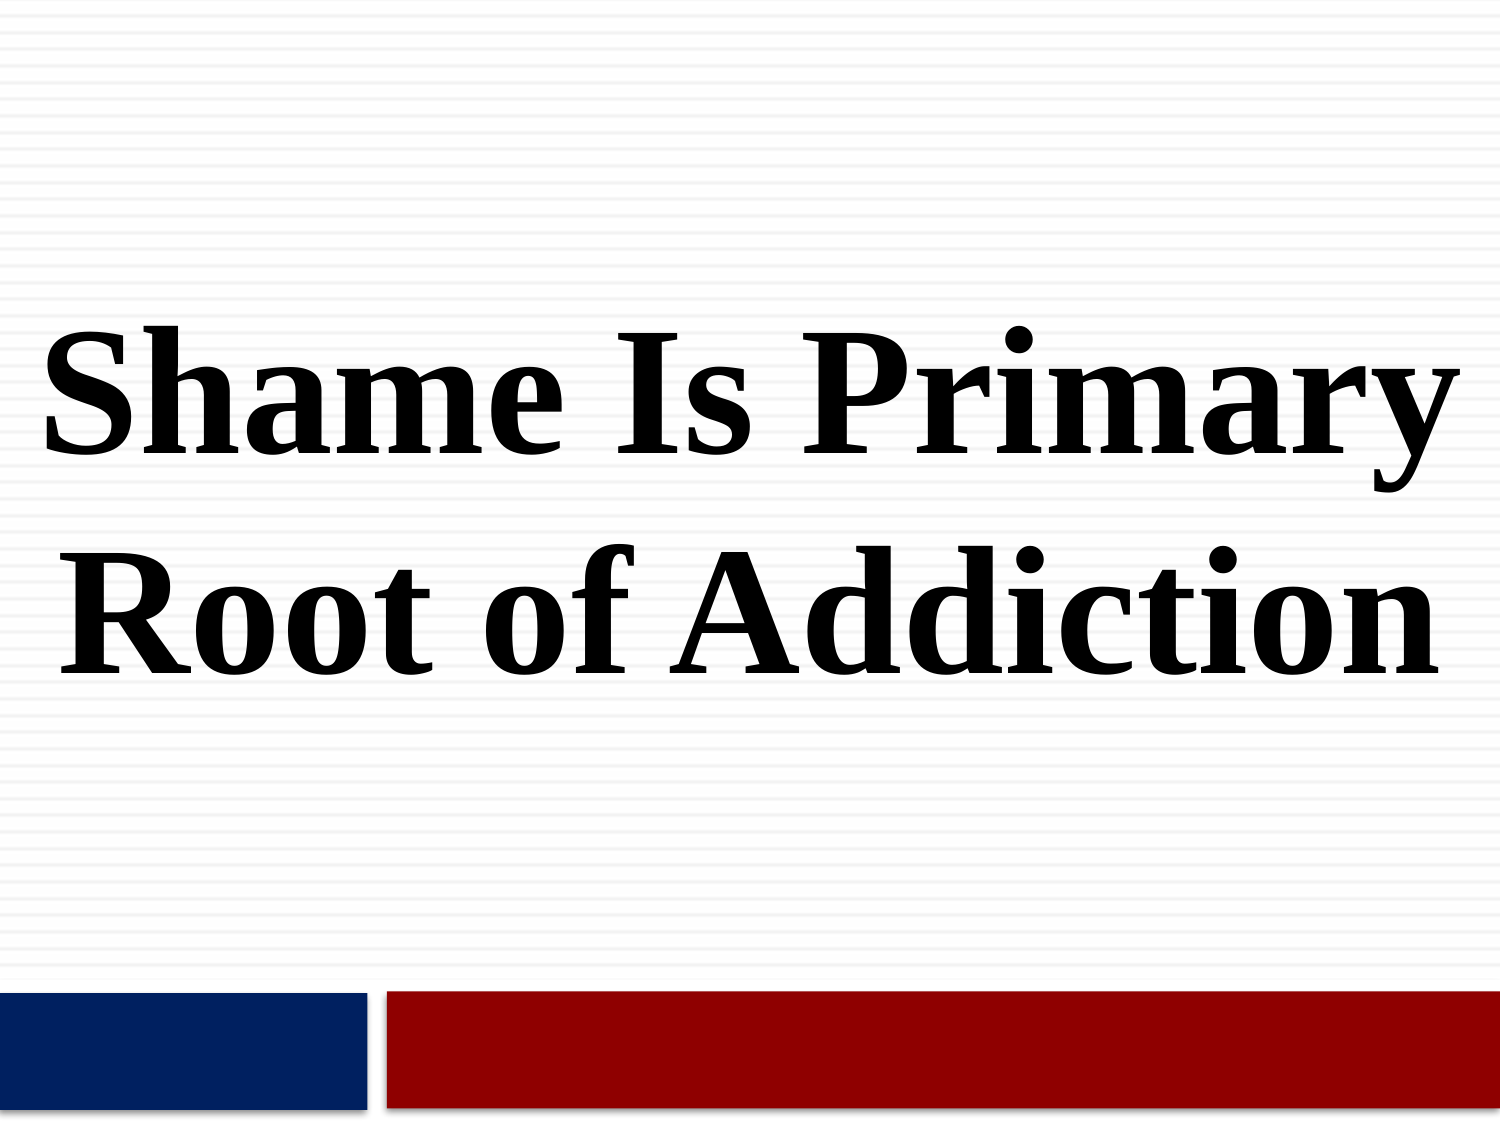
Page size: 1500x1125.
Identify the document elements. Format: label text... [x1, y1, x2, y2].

title Shame Is Primary Root of Addiction [0, 0, 1500, 938]
